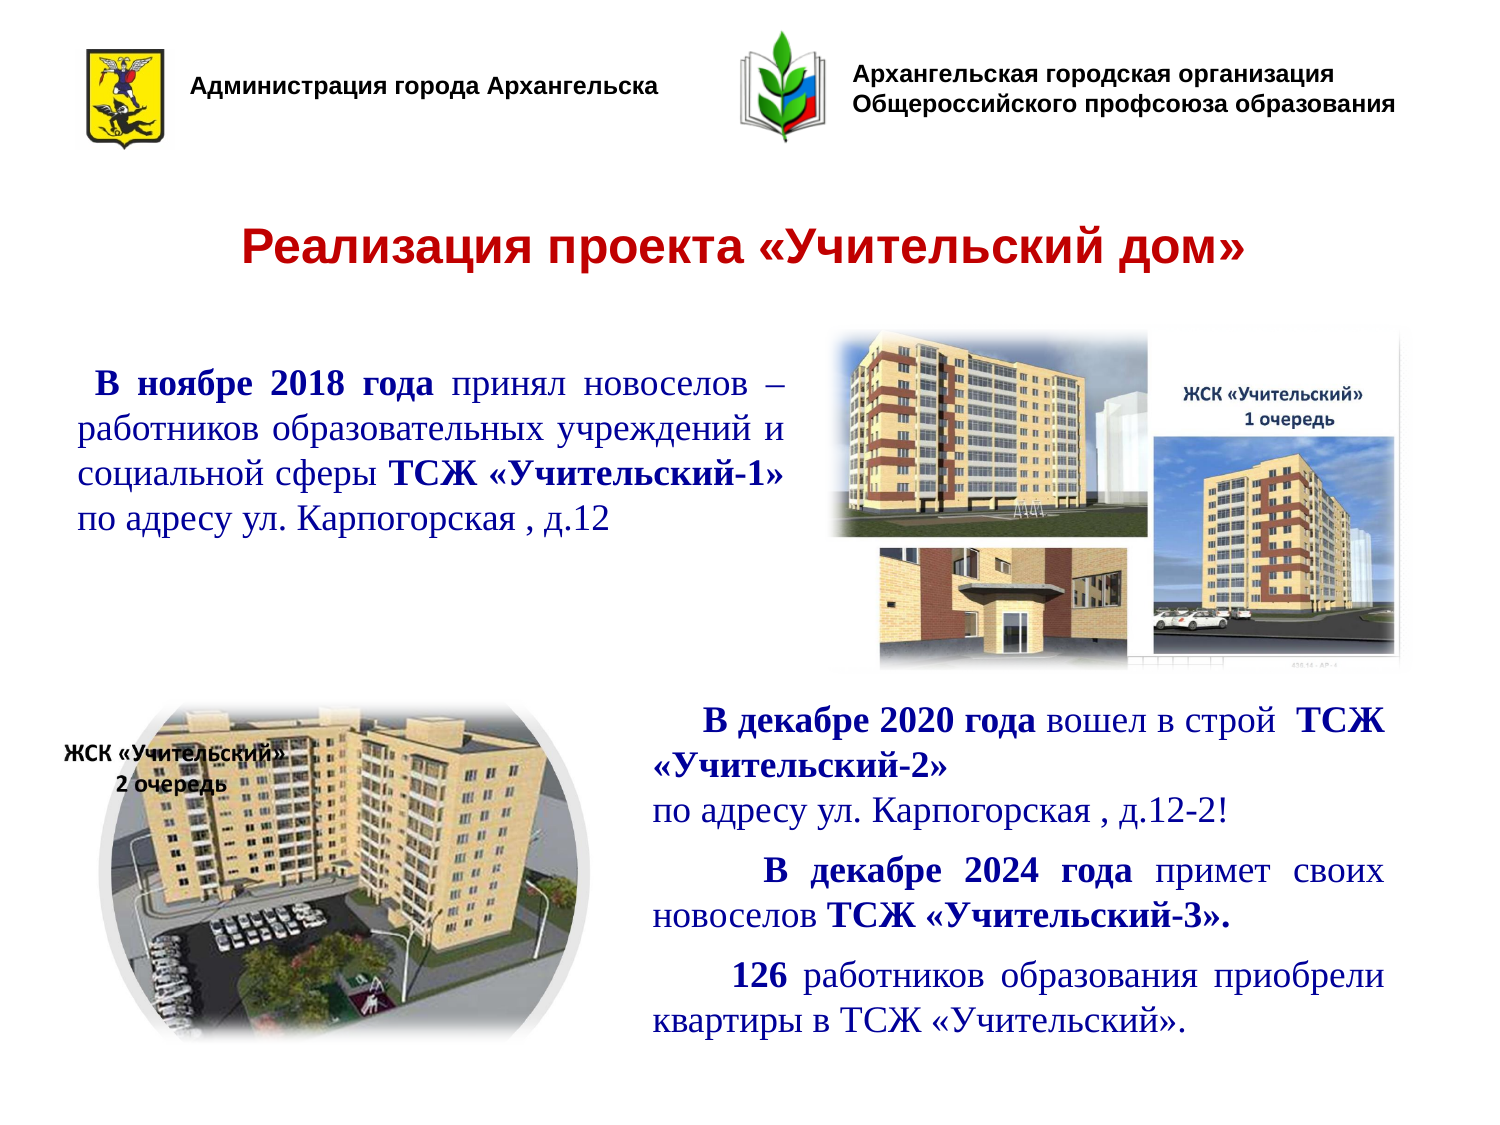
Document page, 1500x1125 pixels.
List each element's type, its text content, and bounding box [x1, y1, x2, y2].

picture [824, 324, 1413, 676]
text_box Архангельская городская организация Общероссийского профсоюза образования [841, 49, 1438, 125]
text_box Реализация проекта «Учительский дом» [87, 199, 1400, 288]
picture [37, 699, 651, 1045]
text_box Администрация города Архангельска [179, 62, 688, 108]
subtitle В ноябре 2018 года принял новоселов – работников образовательных учреждений и социальной сферы ТСЖ «Учительский-1» по адресу ул. Карпогорская , д.12 [62, 349, 801, 613]
picture [74, 49, 176, 151]
text_box В декабре 2020 года вошел в строй ТСЖ «Учительский-2» по адресу ул. Карпогорская , д.12-2! В декабре 2024 года примет своих новоселов ТСЖ «Учительский-3». 126 работников образования приобрели квартиры в ТСЖ «Учительский». [637, 687, 1400, 1063]
picture [724, 24, 838, 151]
